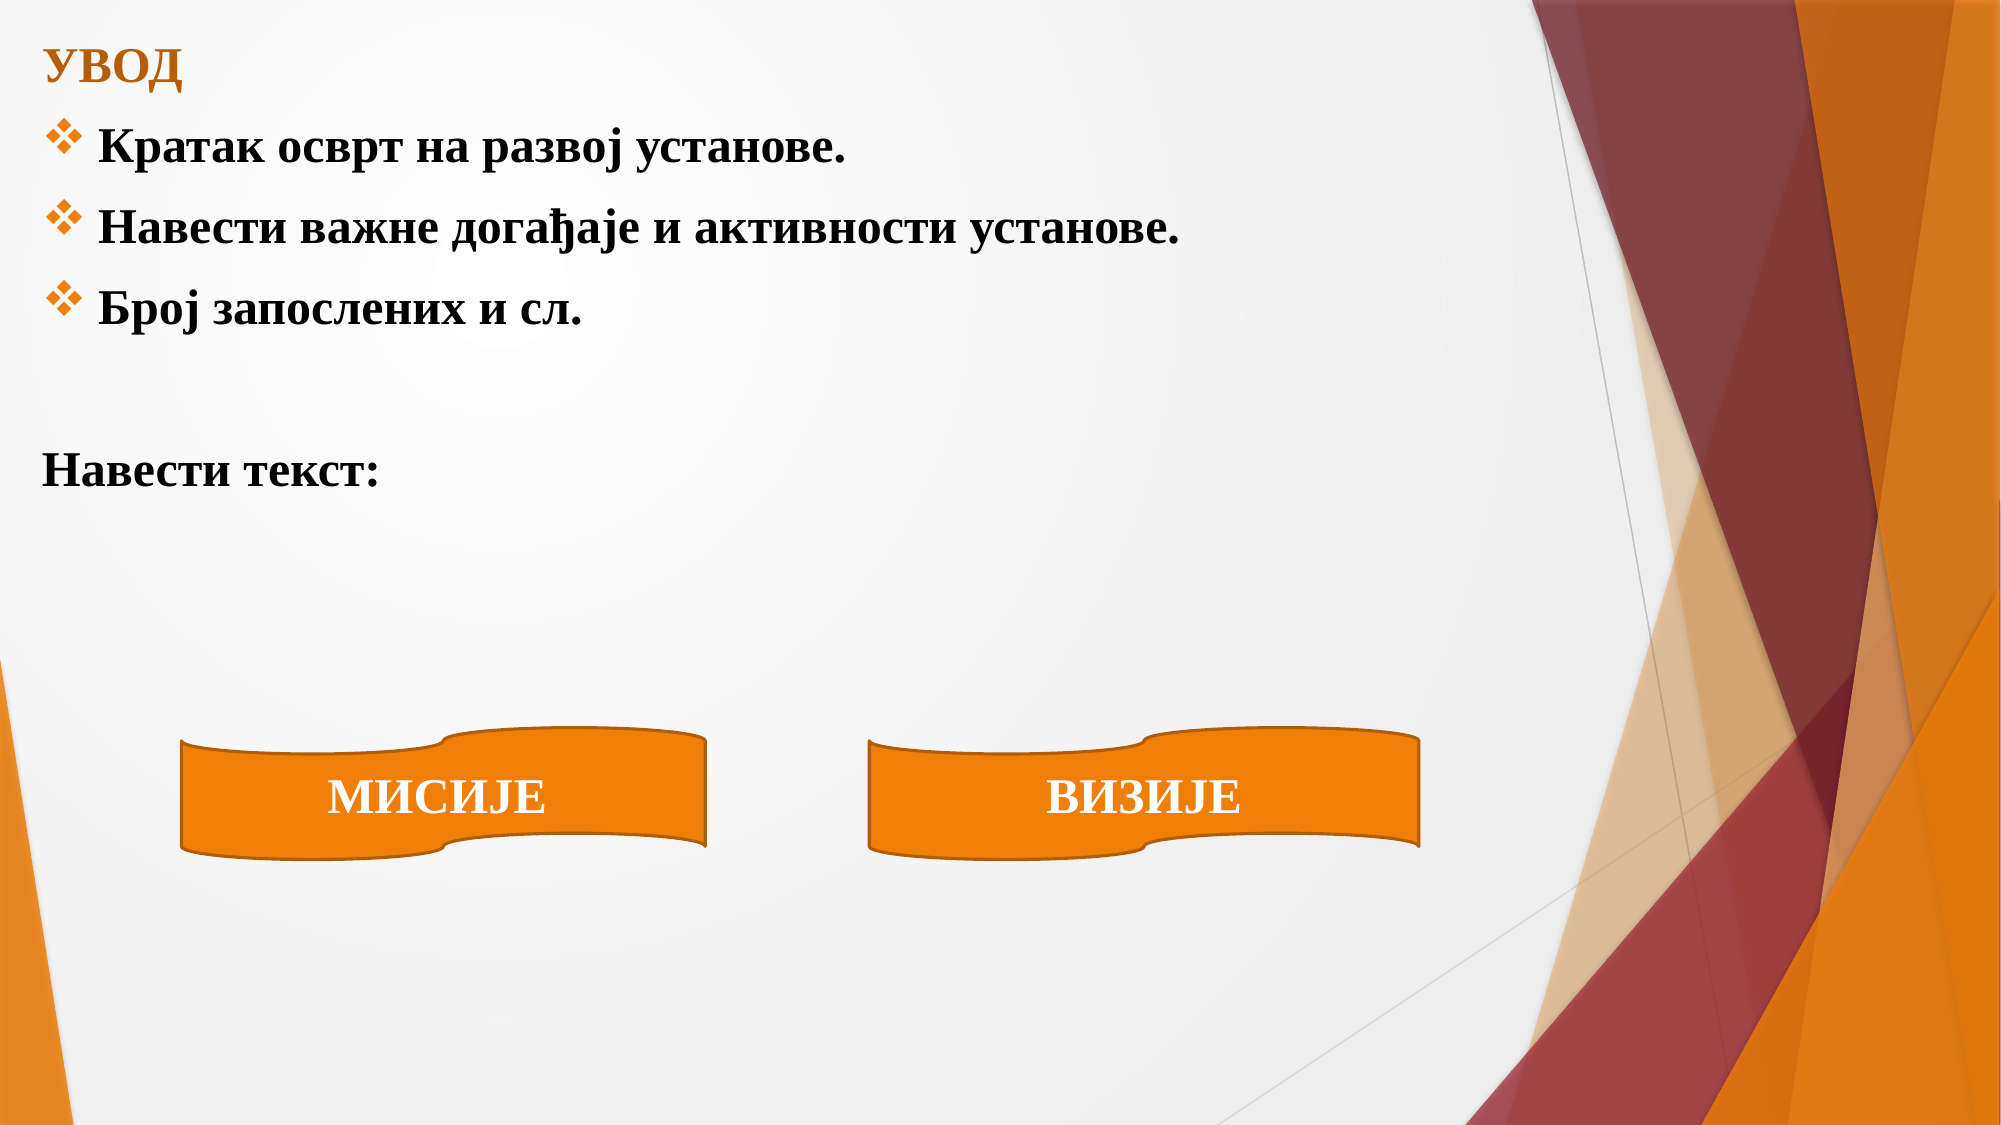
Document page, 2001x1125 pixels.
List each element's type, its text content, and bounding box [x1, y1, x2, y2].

text_box ВИЗИЈЕ [867, 726, 1421, 862]
list УВОД Кратак осврт на развој установе. Навести важне догађаје и активности установе. Број запослених и сл. Навести текст: [26, 24, 1773, 1075]
text_box МИСИЈЕ [179, 726, 707, 862]
